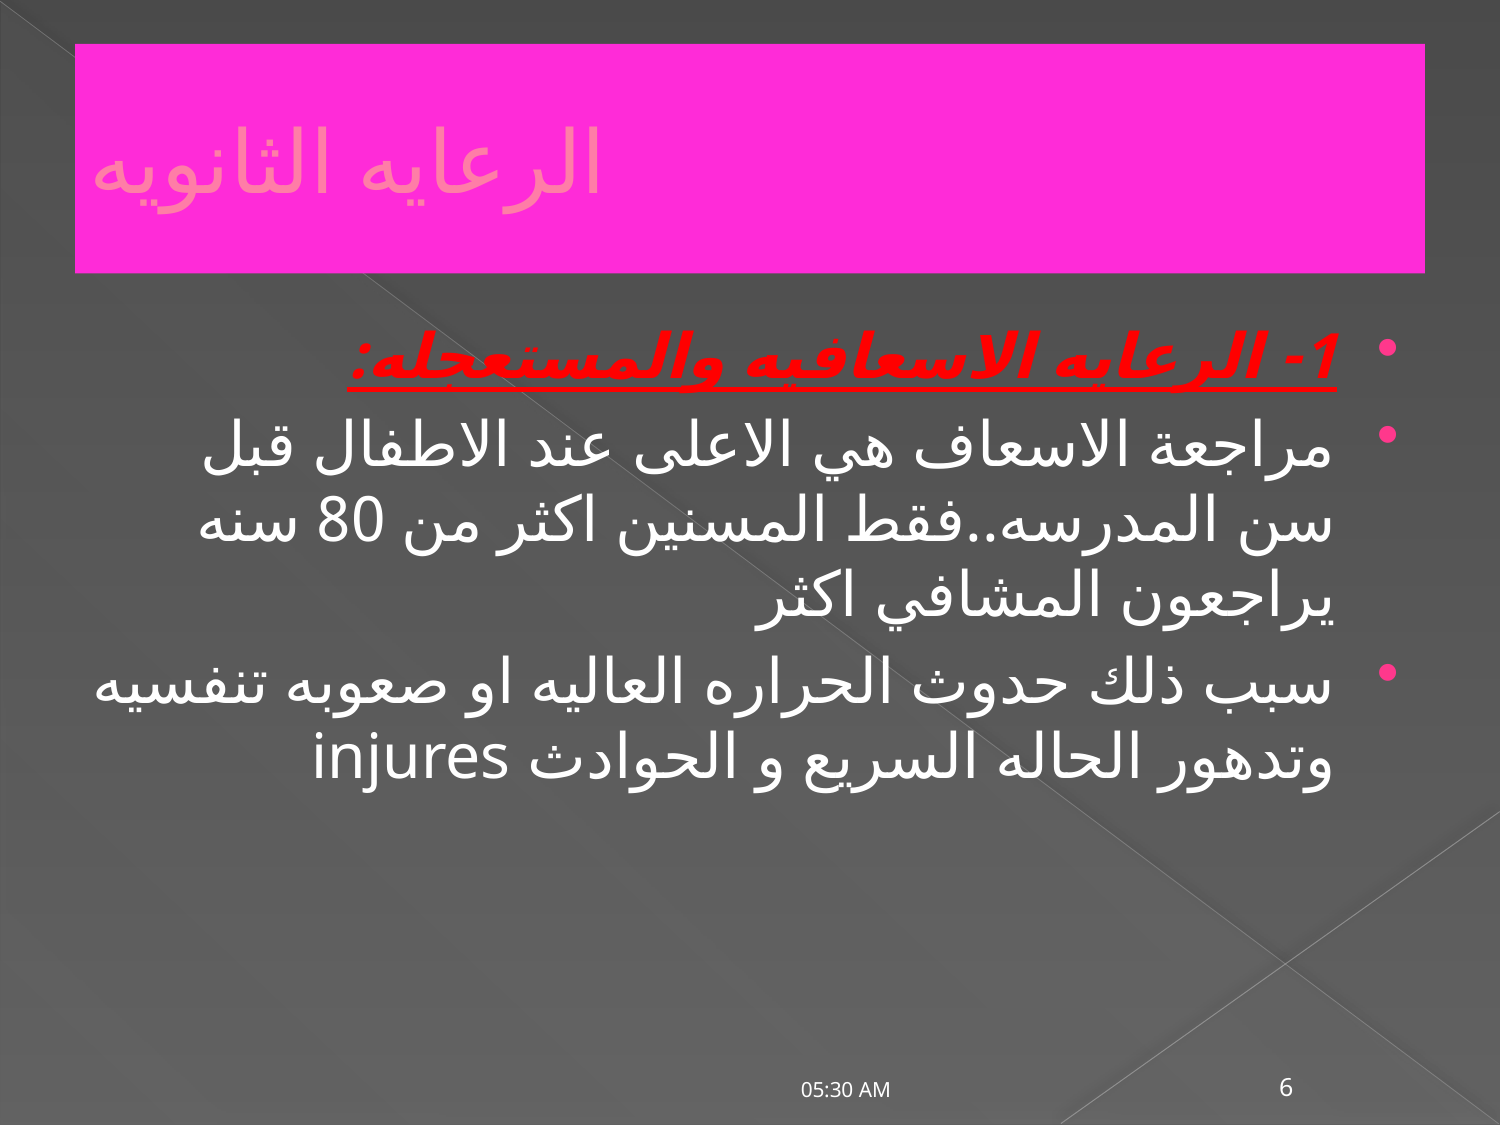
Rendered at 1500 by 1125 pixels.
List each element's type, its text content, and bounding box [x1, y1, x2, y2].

title الرعايه الثانويه [75, 43, 1425, 274]
slide_number 6 [1245, 1063, 1328, 1113]
list 1- الرعايه الاسعافيه والمستعجله: مراجعة الاسعاف هي الاعلى عند الاطفال قبل سن المدرسه..فقط المسنين اكثر من 80 سنه يراجعون المشافي اكثر سبب ذلك حدوث الحراره العاليه او صعوبه تنفسيه وتدهور الحاله السريع و الحوادث injures [75, 308, 1425, 1059]
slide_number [786, 1062, 1136, 1113]
